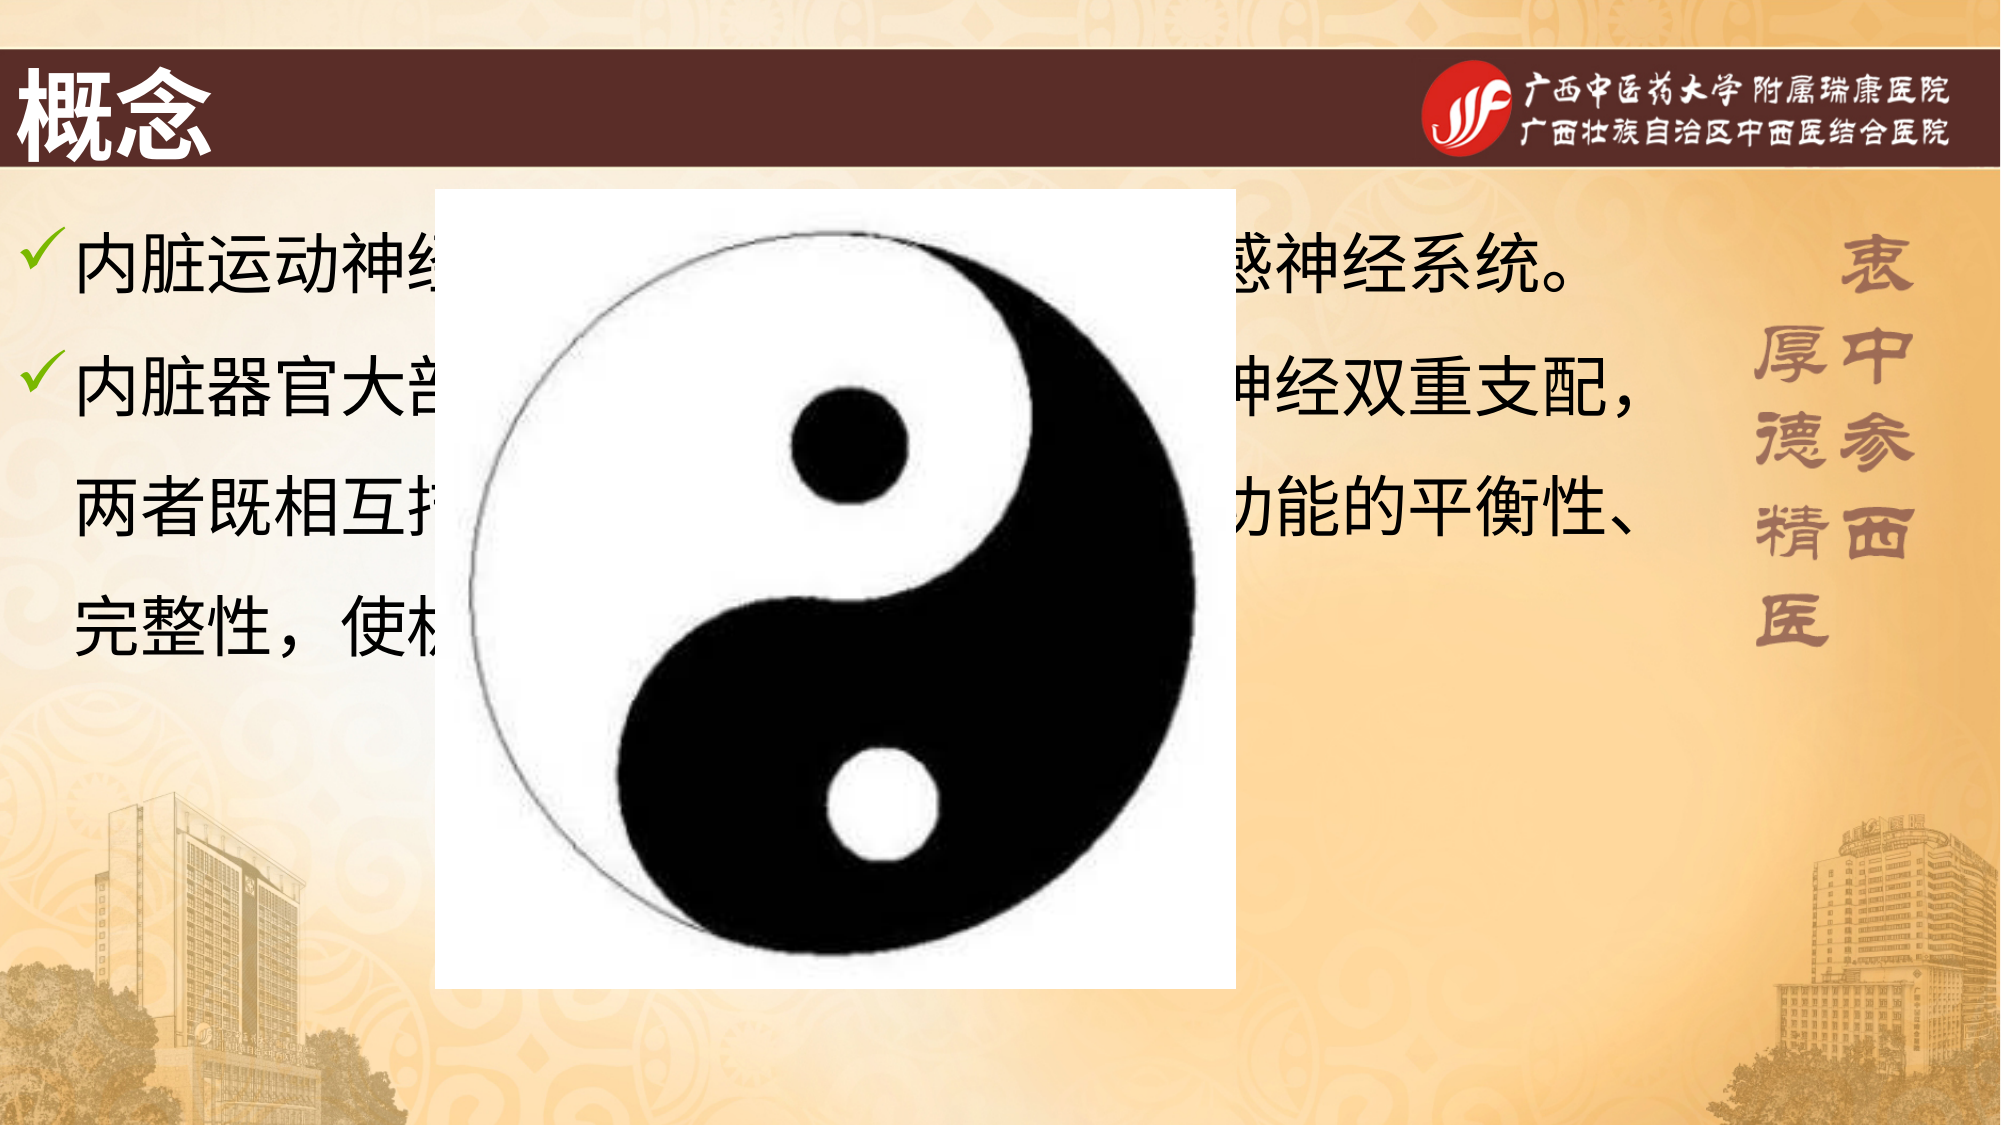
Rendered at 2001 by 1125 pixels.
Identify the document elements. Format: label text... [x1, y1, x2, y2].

picture [0, 0, 2001, 1125]
title 概念 [0, 19, 871, 174]
list 内脏运动神经分为交感神经系统和副交感神经系统。 内脏器官大部分均受交感神经和副交感神经双重支配，两者既相互拮抗又相互协调，维持机体功能的平衡性、完整性，使机体适应内外环境的变化。 [0, 174, 1693, 1084]
picture [435, 188, 1236, 990]
